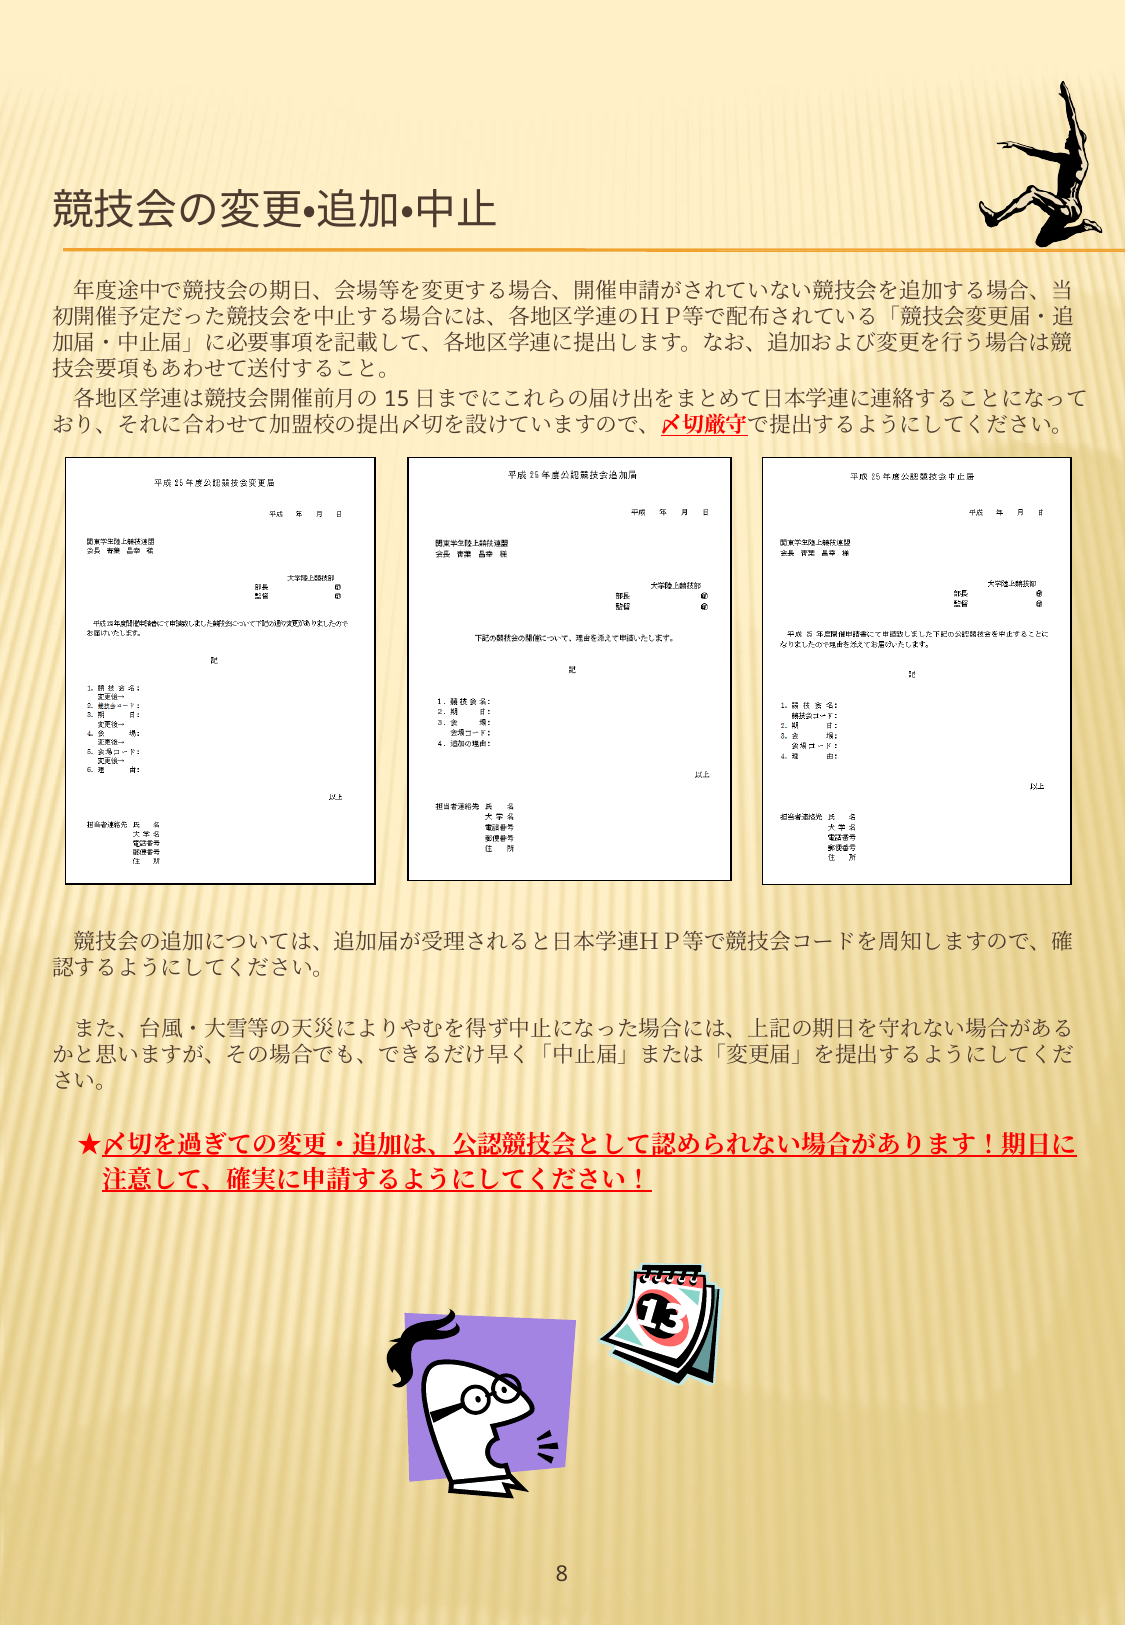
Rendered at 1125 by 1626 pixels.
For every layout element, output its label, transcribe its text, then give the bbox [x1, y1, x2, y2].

picture [597, 1261, 726, 1389]
title 競技会の変更・追加・中止 [37, 108, 1107, 269]
list 年度途中で競技会の期日、会場等を変更する場合、開催申請がされていない競技会を追加する場合、当初開催予定だった競技会を中止する場合には、各地区学連のＨＰ等で配布されている「競技会変更届・追加届・中止届」に必要事項を記載して、各地区学連に提出します。なお、追加および変更を行う場合は競技会要項もあわせて送付すること。 各地区学連は競技会開催前月の15日までにこれらの届け出をまとめて日本学連に連絡することになっており、それに合わせて加盟校の提出〆切を設けていますので、〆切厳守で提出するようにしてください。 競技会の追加については、追加届が受理されると日本学連ＨＰ等で競技会コードを周知しますので、確認するようにしてください。 また、台風・大雪等の天災によりやむを得ず中止になった場合には、上記の期日を守れない場合があるかと思いますが、その場合でも、できるだけ早く「中止届」または「変更届」を提出するようにしてください。 ★〆切を過ぎての変更・追加は、公認競技会として認められない場合があります！期日に 注意して、確実に申請するようにしてください！ [37, 269, 1107, 1569]
picture [66, 457, 375, 884]
picture [408, 457, 731, 881]
slide_number 7 [515, 1544, 609, 1604]
picture [762, 457, 1071, 885]
picture [978, 79, 1104, 248]
picture [385, 1308, 577, 1499]
